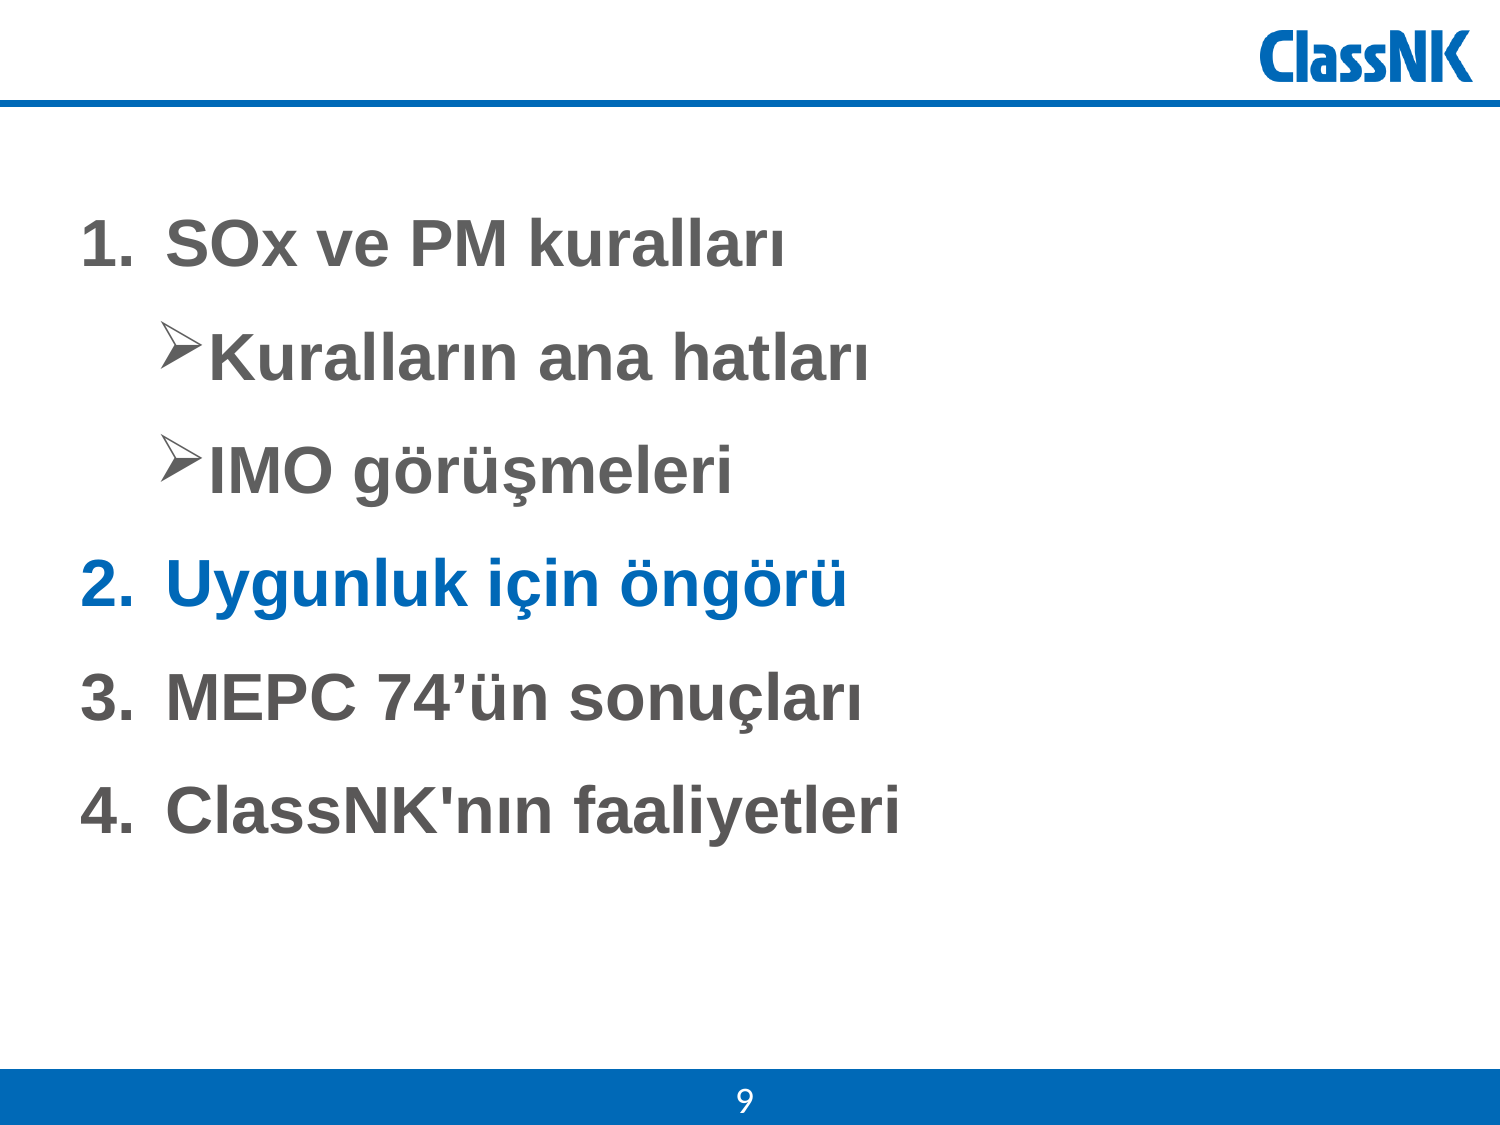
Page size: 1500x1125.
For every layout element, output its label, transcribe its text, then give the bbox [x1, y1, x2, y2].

slide_number 9 [569, 1068, 920, 1125]
picture [1260, 30, 1473, 82]
text_box SOx ve PM kuralları Kuralların ana hatları IMO görüşmeleri Uygunluk için öngörü MEPC 74’ün sonuçları ClassNK'nın faaliyetleri [65, 192, 1483, 854]
